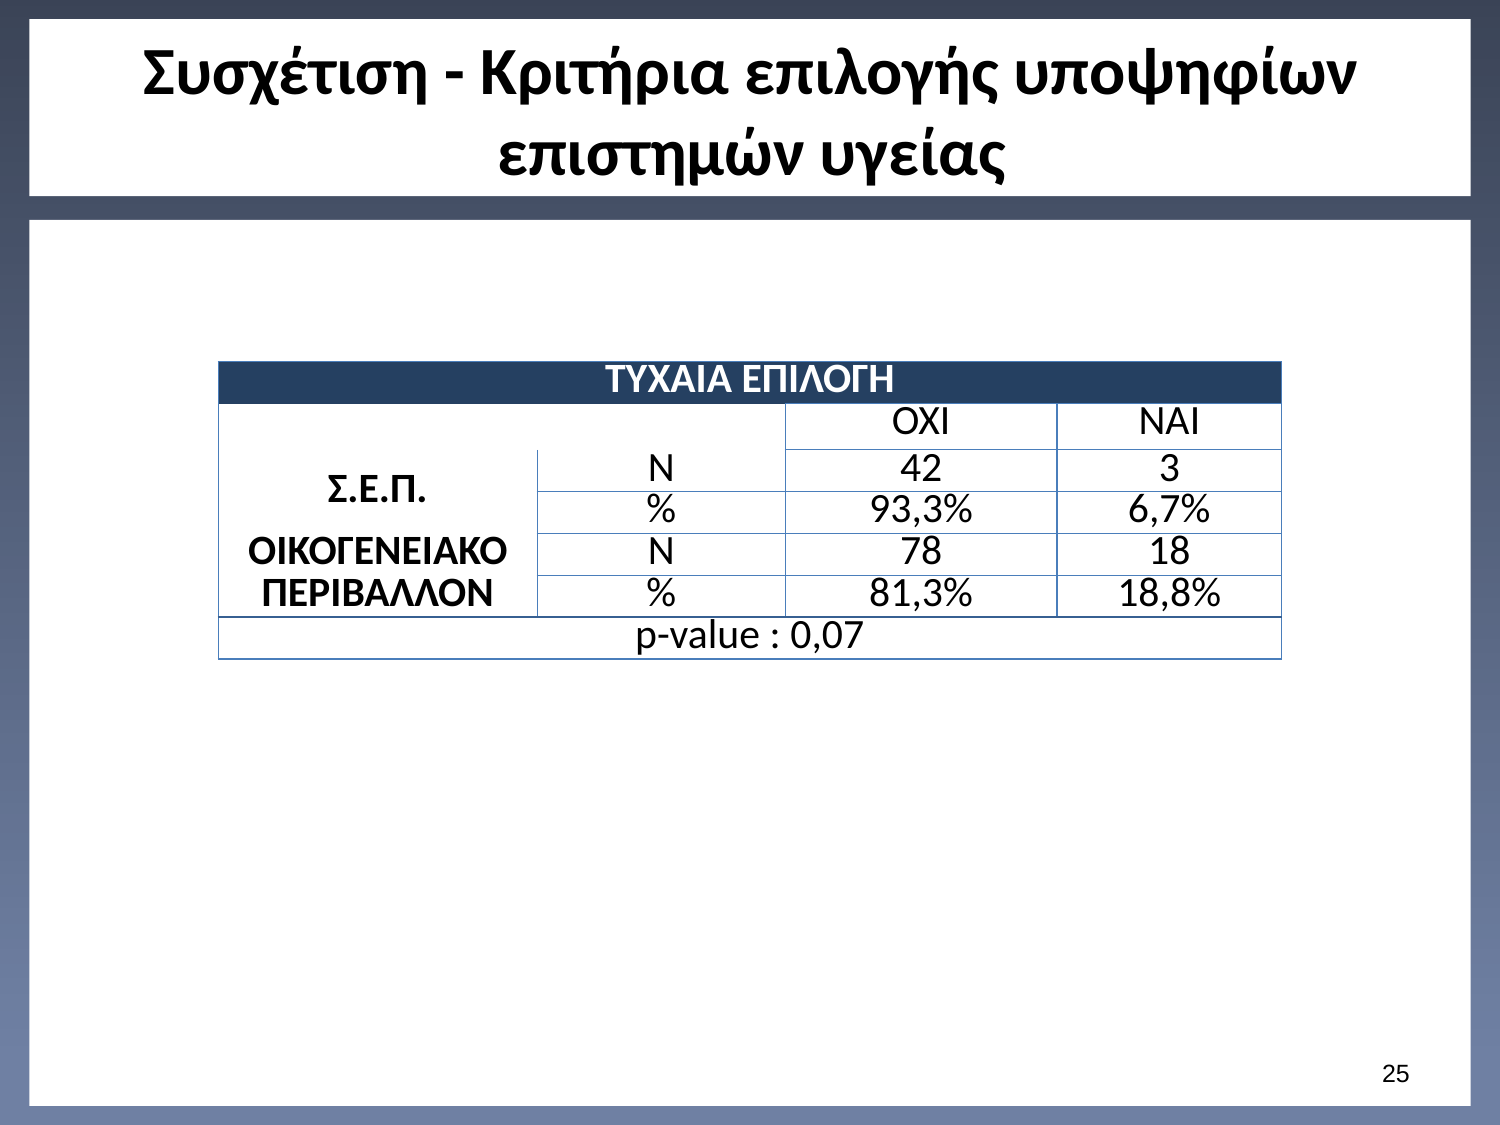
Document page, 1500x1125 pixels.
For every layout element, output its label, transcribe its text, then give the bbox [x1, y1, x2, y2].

table_cell [219, 404, 785, 450]
slide_number 24 [1074, 1042, 1425, 1103]
title Συσχέτιση - Κριτήρια επιλογής υποψηφίων επιστημών υγείας [76, 19, 1427, 197]
table_cell 81,3% [786, 576, 1056, 616]
table_cell % [538, 492, 785, 533]
table_cell p-value : 0,07 [219, 618, 1281, 658]
table_cell 18 [1058, 534, 1281, 575]
table_header ΤΥΧΑΙΑ ΕΠΙΛΟΓΗ [219, 362, 1281, 404]
table_cell 18,8% [1058, 576, 1281, 616]
table_cell 93,3% [786, 492, 1056, 533]
table_cell ΟΧΙ [786, 404, 1056, 449]
table_cell ΝΑΙ [1058, 404, 1281, 449]
table_cell ΟΙΚΟΓΕΝΕΙΑΚΟ ΠΕΡΙΒΑΛΛΟΝ [219, 533, 537, 616]
table_cell 3 [1058, 450, 1281, 491]
table_cell N [538, 534, 785, 575]
table_cell 6,7% [1058, 492, 1281, 533]
table_cell 42 [786, 450, 1056, 491]
table_cell N [538, 450, 785, 491]
table_cell Σ.Ε.Π. [219, 450, 537, 533]
table_cell 78 [786, 534, 1056, 575]
table_cell % [538, 576, 785, 616]
